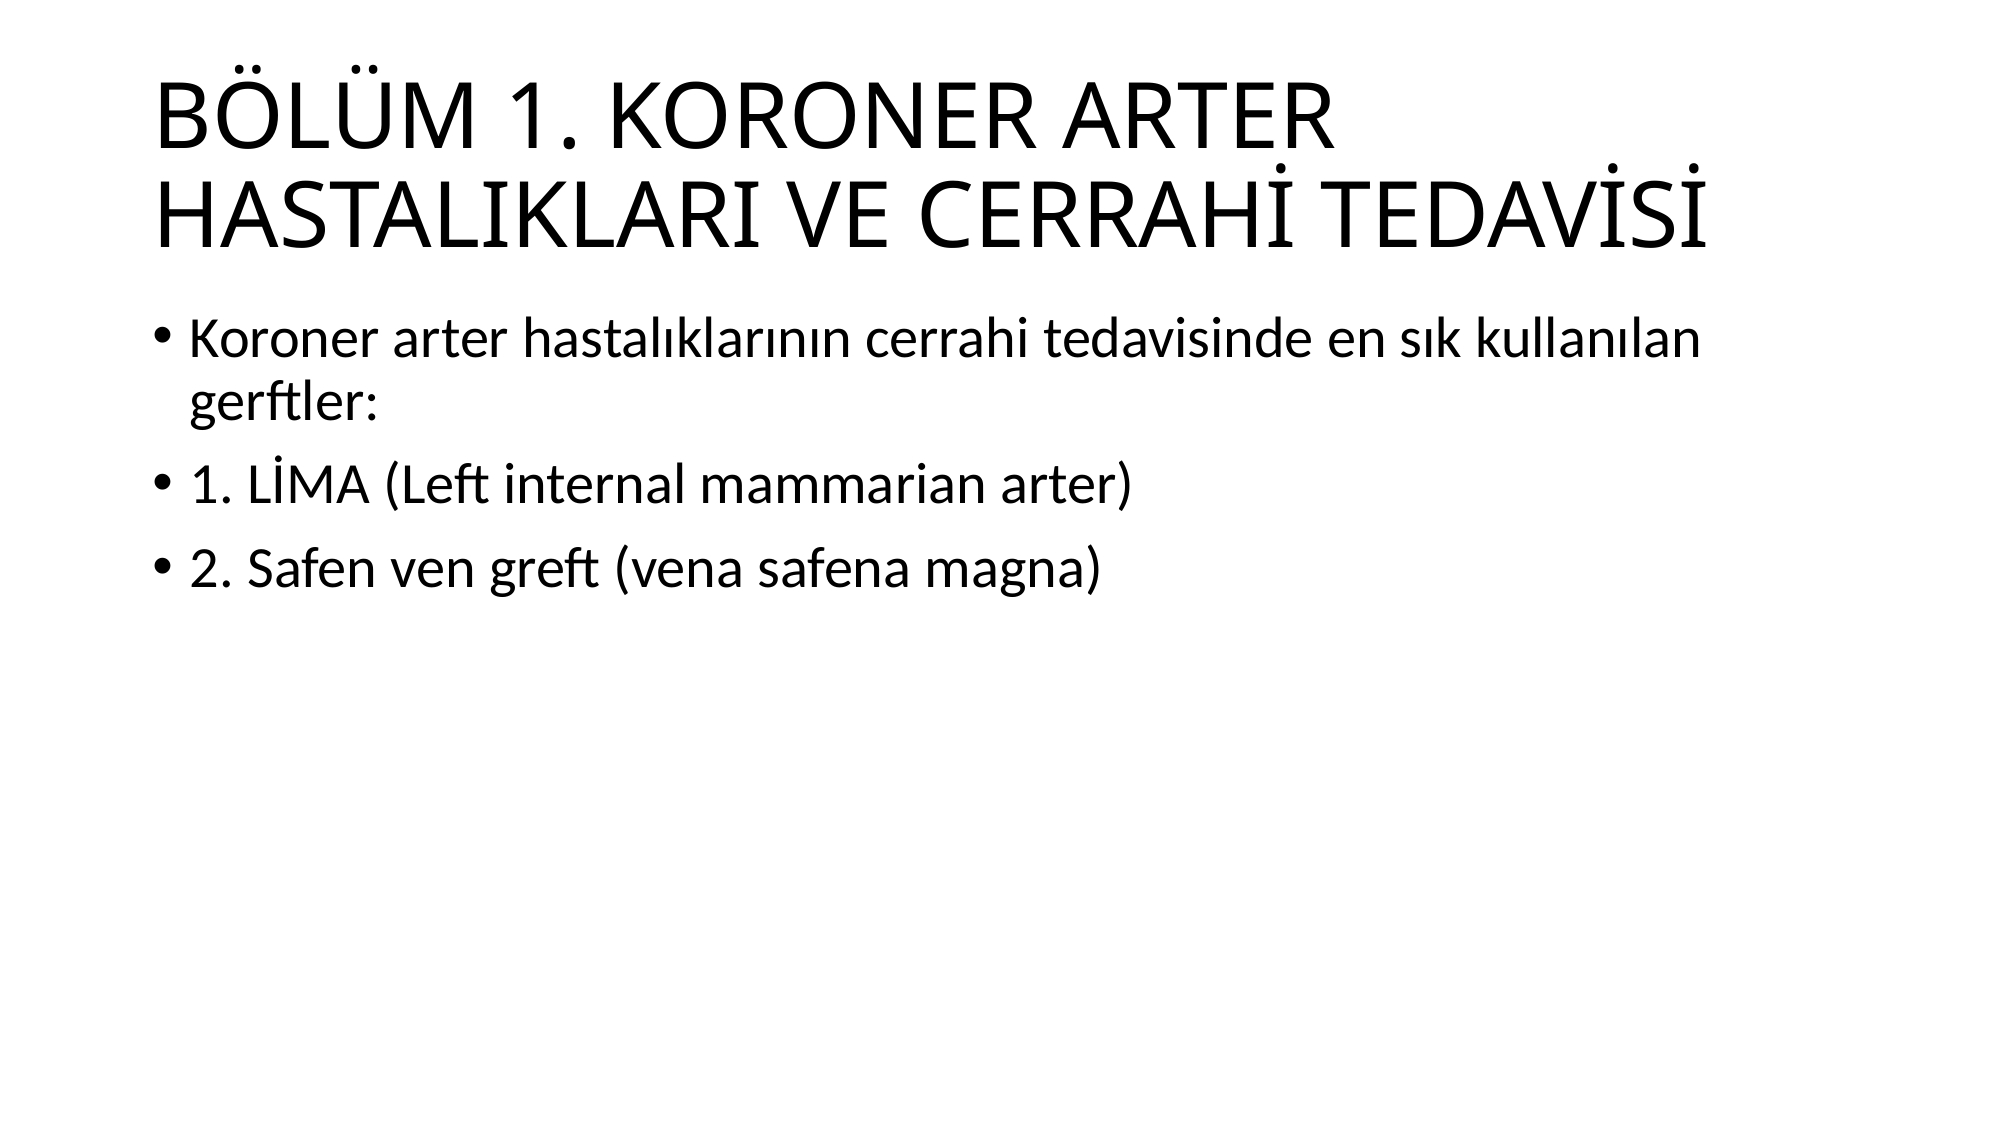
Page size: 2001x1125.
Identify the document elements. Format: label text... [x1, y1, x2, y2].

list Koroner arter hastalıklarının cerrahi tedavisinde en sık kullanılan gerftler: 1. LİMA (Left internal mammarian arter) 2. Safen ven greft (vena safena magna) [137, 299, 1863, 1014]
title BÖLÜM 1. KORONER ARTER HASTALIKLARI VE CERRAHİ TEDAVİSİ [137, 59, 1863, 278]
